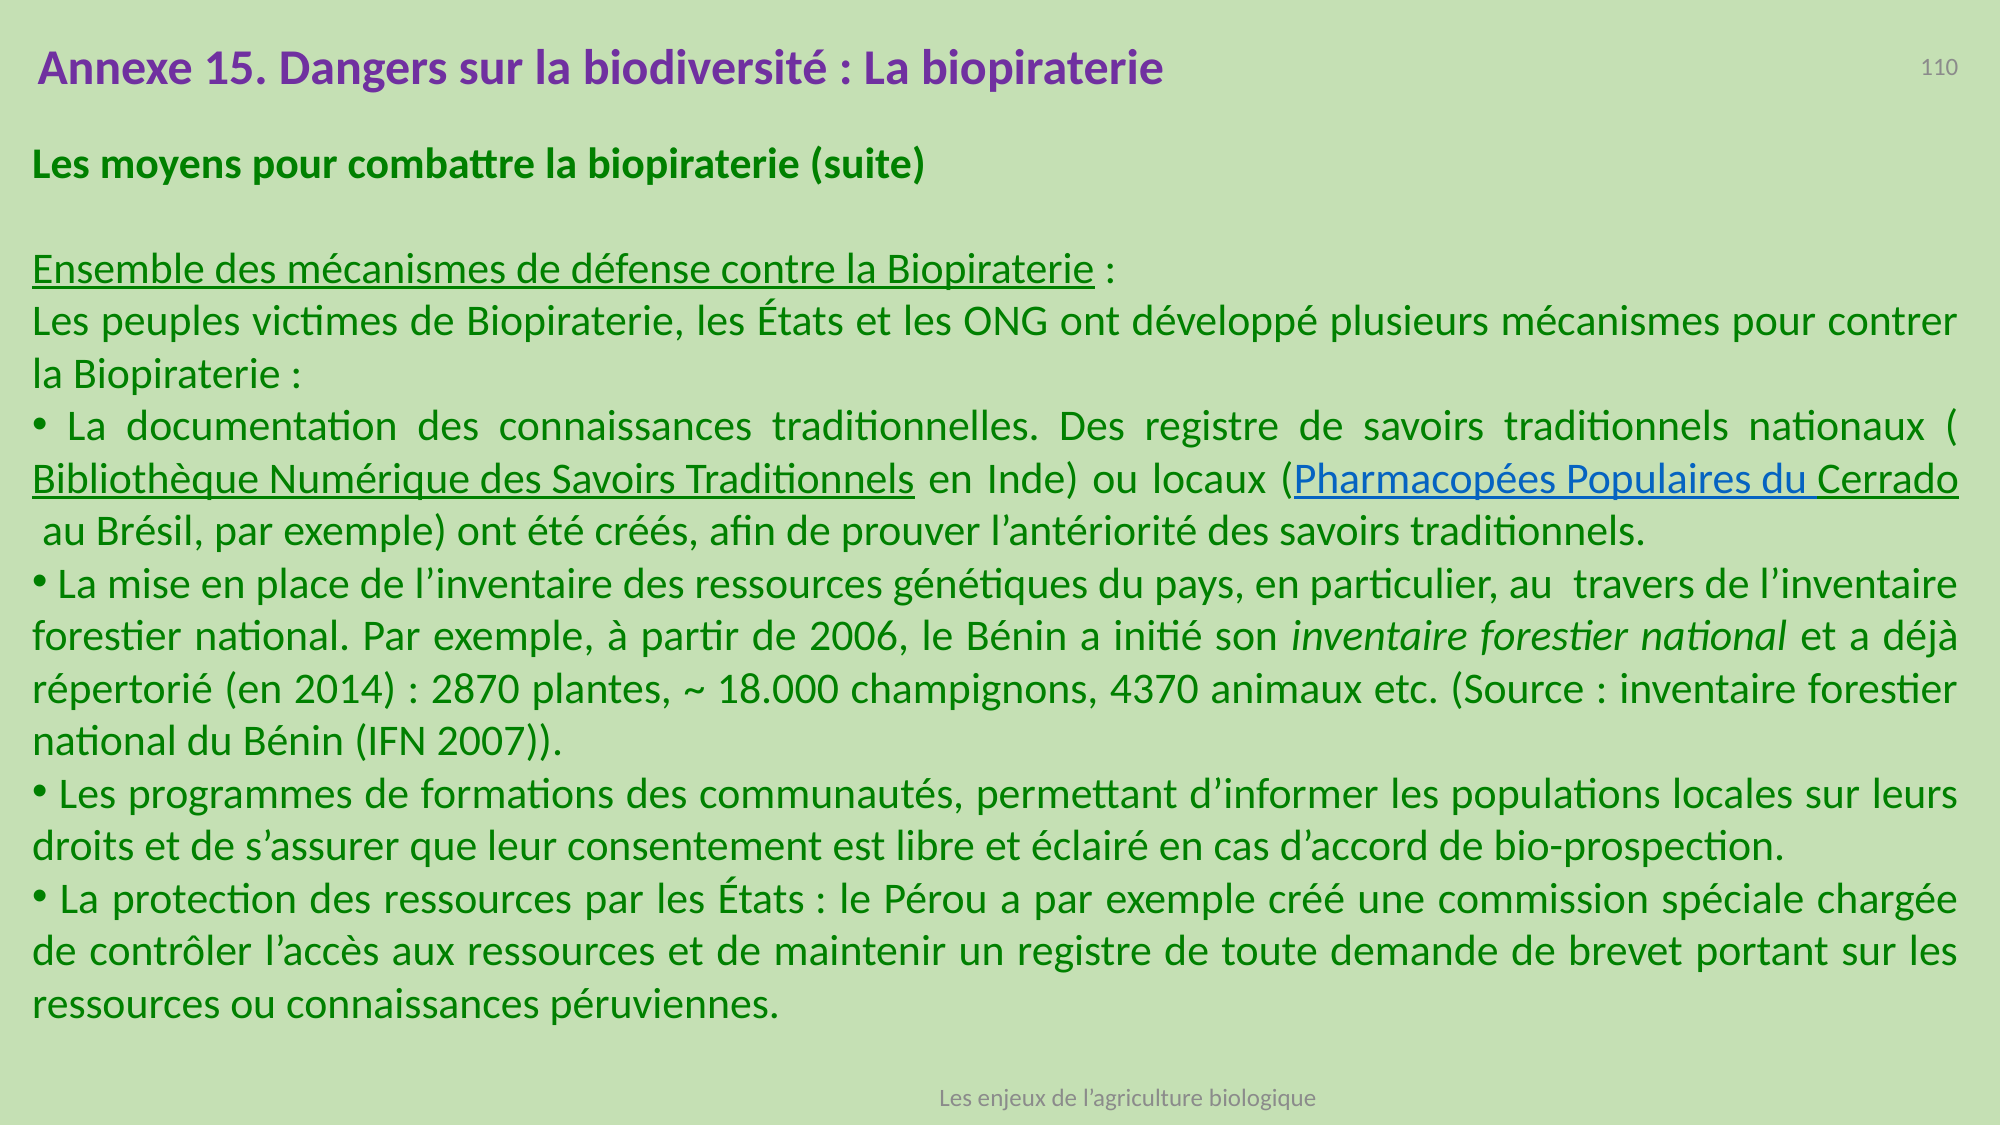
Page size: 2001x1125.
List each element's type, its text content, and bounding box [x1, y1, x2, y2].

text_box Les moyens pour combattre la biopiraterie (suite) Ensemble des mécanismes de défense contre la Biopiraterie : Les peuples victimes de Biopiraterie, les États et les ONG ont développé plusieurs mécanismes pour contrer la Biopiraterie : La documentation des connaissances traditionnelles. Des registre de savoirs traditionnels nationaux (Bibliothèque Numérique des Savoirs Traditionnels en Inde) ou locaux (Pharmacopées Populaires du Cerrado au Brésil, par exemple) ont été créés, afin de prouver l’antériorité des savoirs traditionnels. La mise en place de l’inventaire des ressources génétiques du pays, en particulier, au travers de l’inventaire forestier national. Par exemple, à partir de 2006, le Bénin a initié son inventaire forestier national et a déjà répertorié (en 2014) : 2870 plantes, ~ 18.000 champignons, 4370 animaux etc. (Source : inventaire forestier national du Bénin (IFN 2007)). Les programmes de formations des communautés, permettant d’informer les populations locales sur leurs droits et de s’assurer que leur consentement est libre et éclairé en cas d’accord de bio-prospection. La protection des ressources par les États : le Pérou a par exemple créé une commission spéciale chargée de contrôler l’accès aux ressources et de maintenir un registre de toute demande de brevet portant sur les ressources ou connaissances péruviennes. [17, 127, 1974, 1035]
footer Les enjeux de l’agriculture biologique [891, 1067, 1366, 1125]
slide_number 110 [1861, 31, 1974, 99]
text_box Annexe 15. Dangers sur la biodiversité : La biopiraterie [22, 27, 1180, 103]
